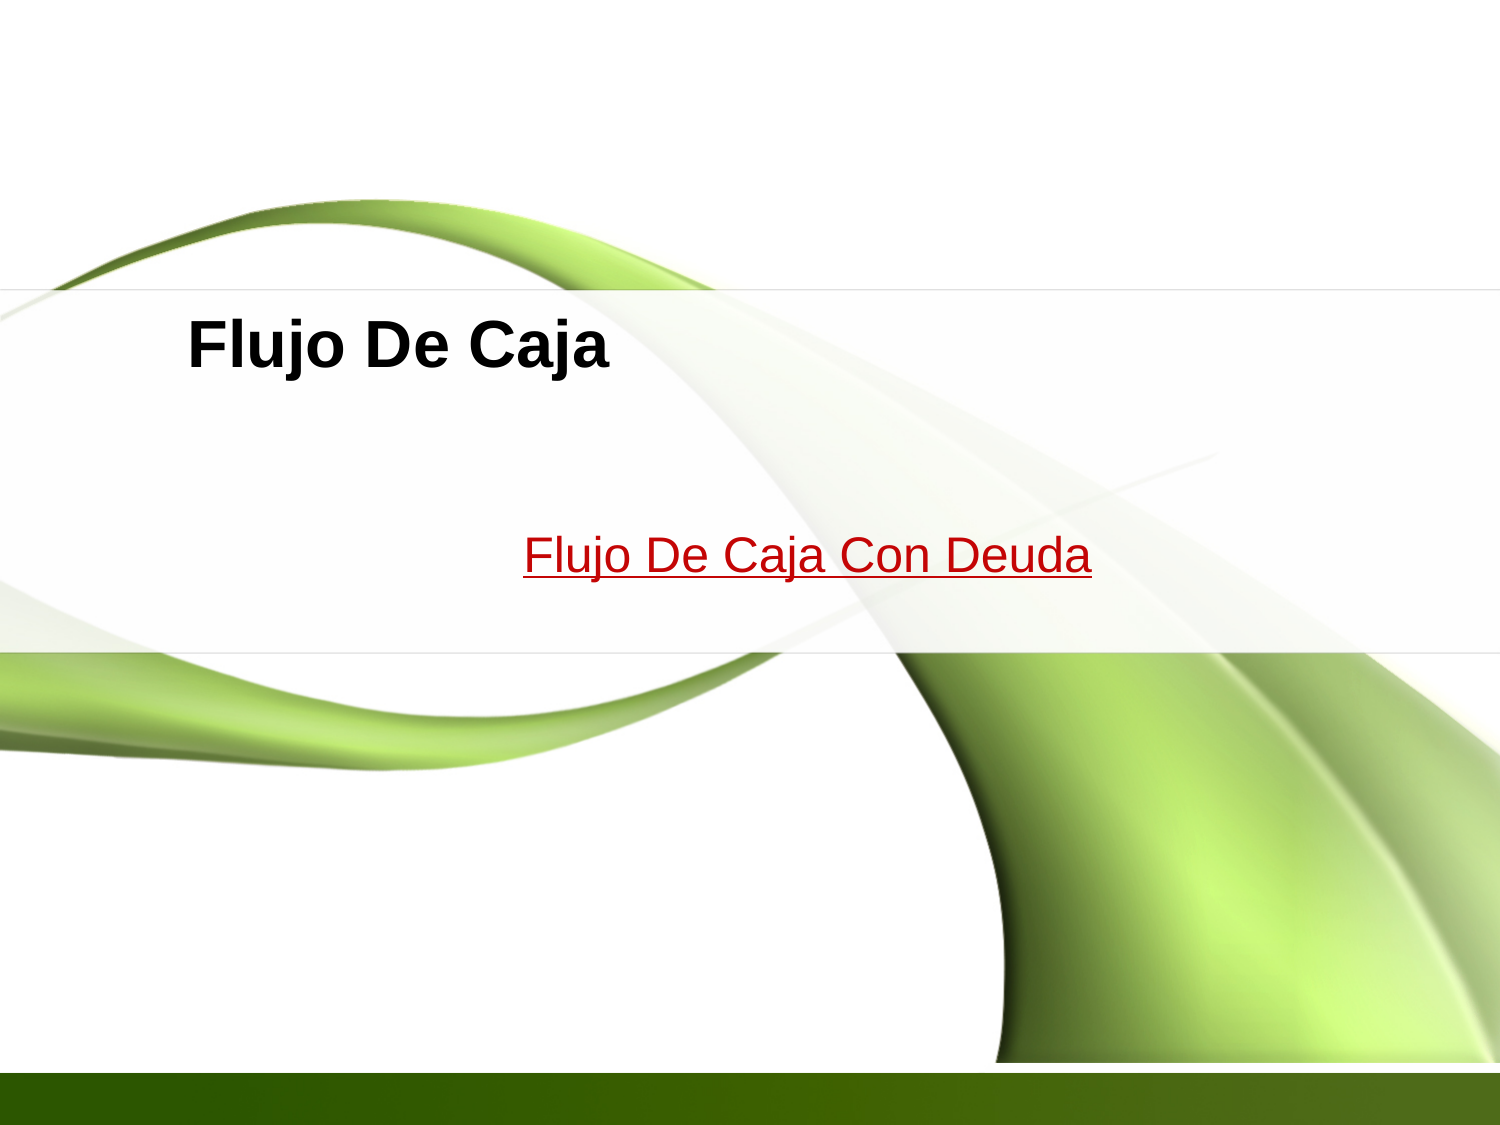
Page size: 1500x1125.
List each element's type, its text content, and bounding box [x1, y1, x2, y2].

subtitle Flujo De Caja Con Deuda [193, 515, 1422, 647]
picture [0, 0, 1500, 1125]
title Flujo De Caja [187, 210, 1416, 389]
